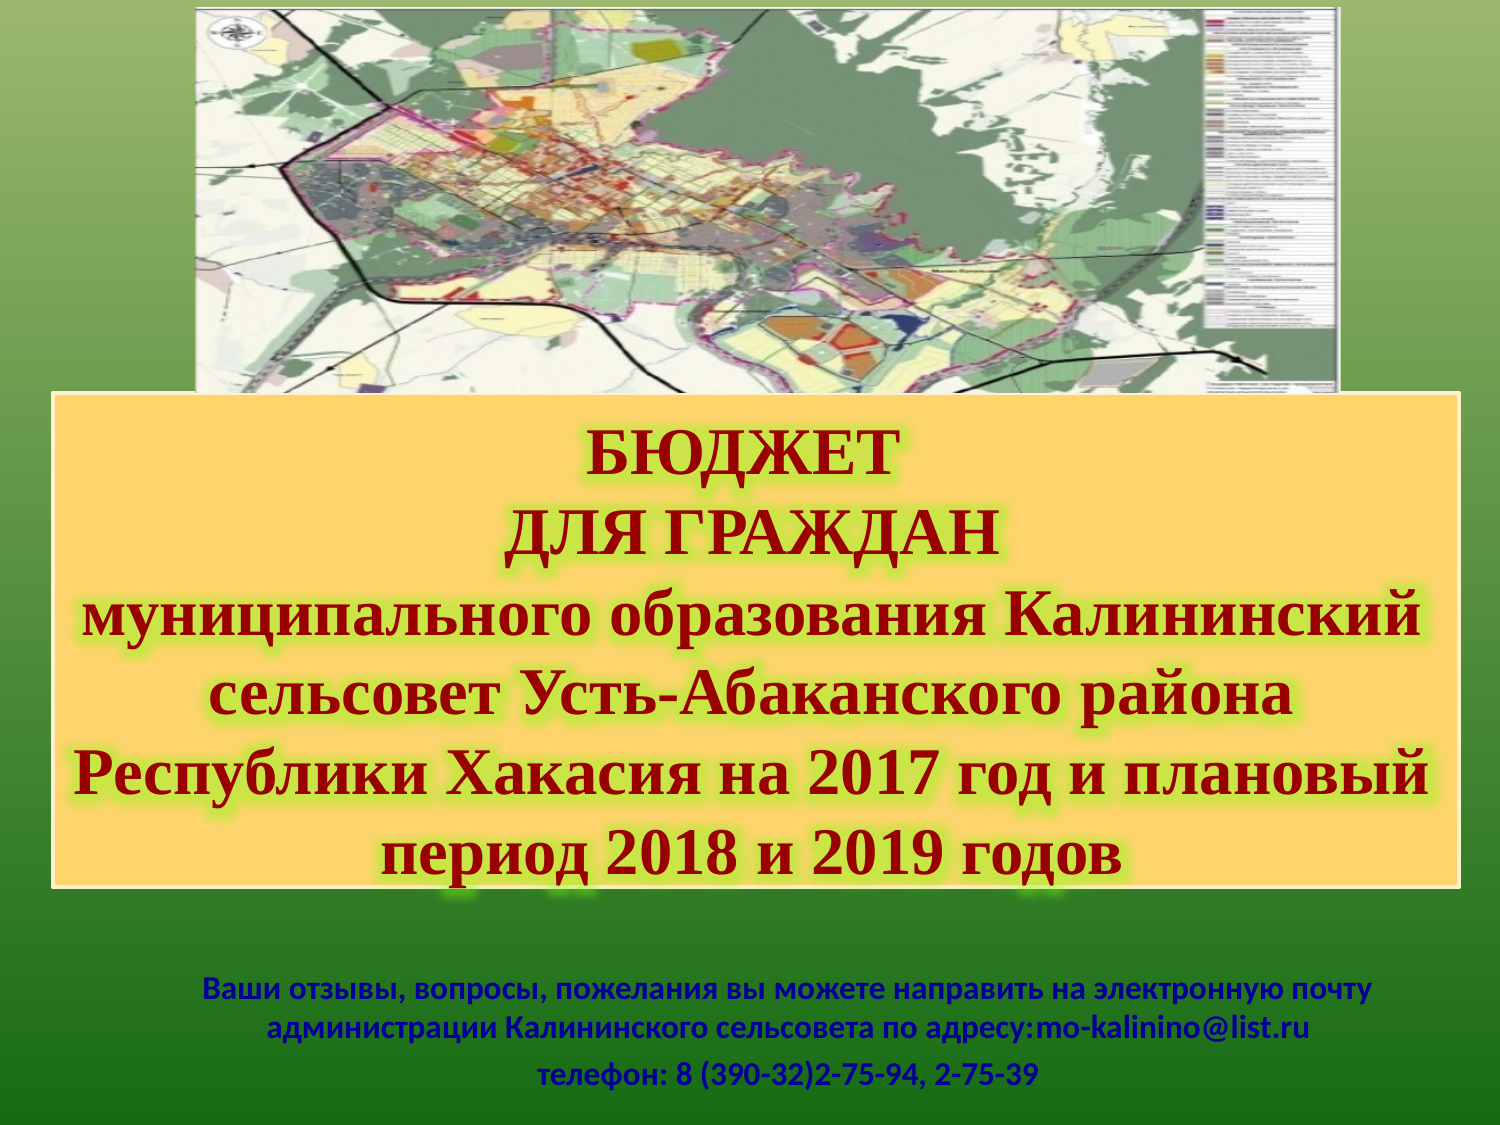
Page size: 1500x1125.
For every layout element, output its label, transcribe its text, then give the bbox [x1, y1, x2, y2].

text_box БЮДЖЕТ ДЛЯ ГРАЖДАН муниципального образования Калининский сельсовет Усть-Абаканского района Республики Хакасия на 2017 год и плановый период 2018 и 2019 годов [52, 400, 1452, 896]
picture [194, 6, 1341, 393]
list Ваши отзывы, вопросы, пожелания вы можете направить на электронную почту администрации Калининского сельсовета по адресу:mo-kalinino@list.ru телефон: 8 (390-32)2-75-94, 2-75-39 [105, 940, 1471, 1100]
